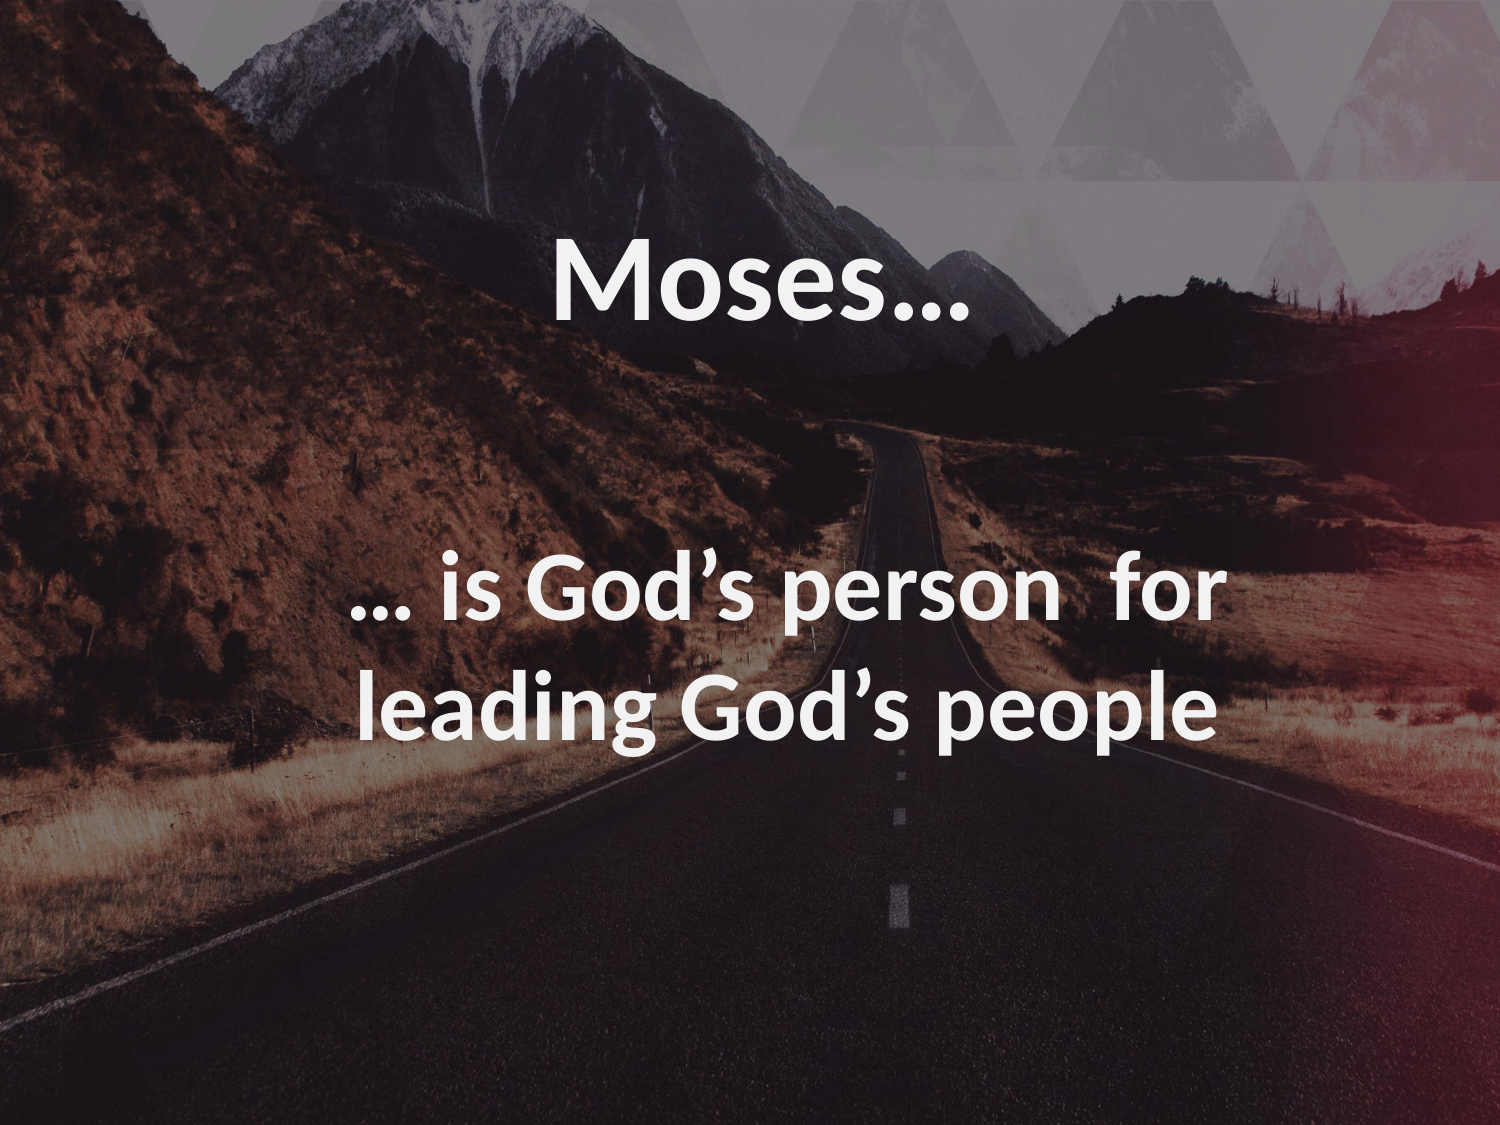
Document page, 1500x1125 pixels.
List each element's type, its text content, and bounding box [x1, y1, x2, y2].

picture [0, 0, 1500, 1125]
subtitle … is God’s person for leading God’s people [262, 512, 1313, 925]
title Moses… [125, 149, 1400, 392]
